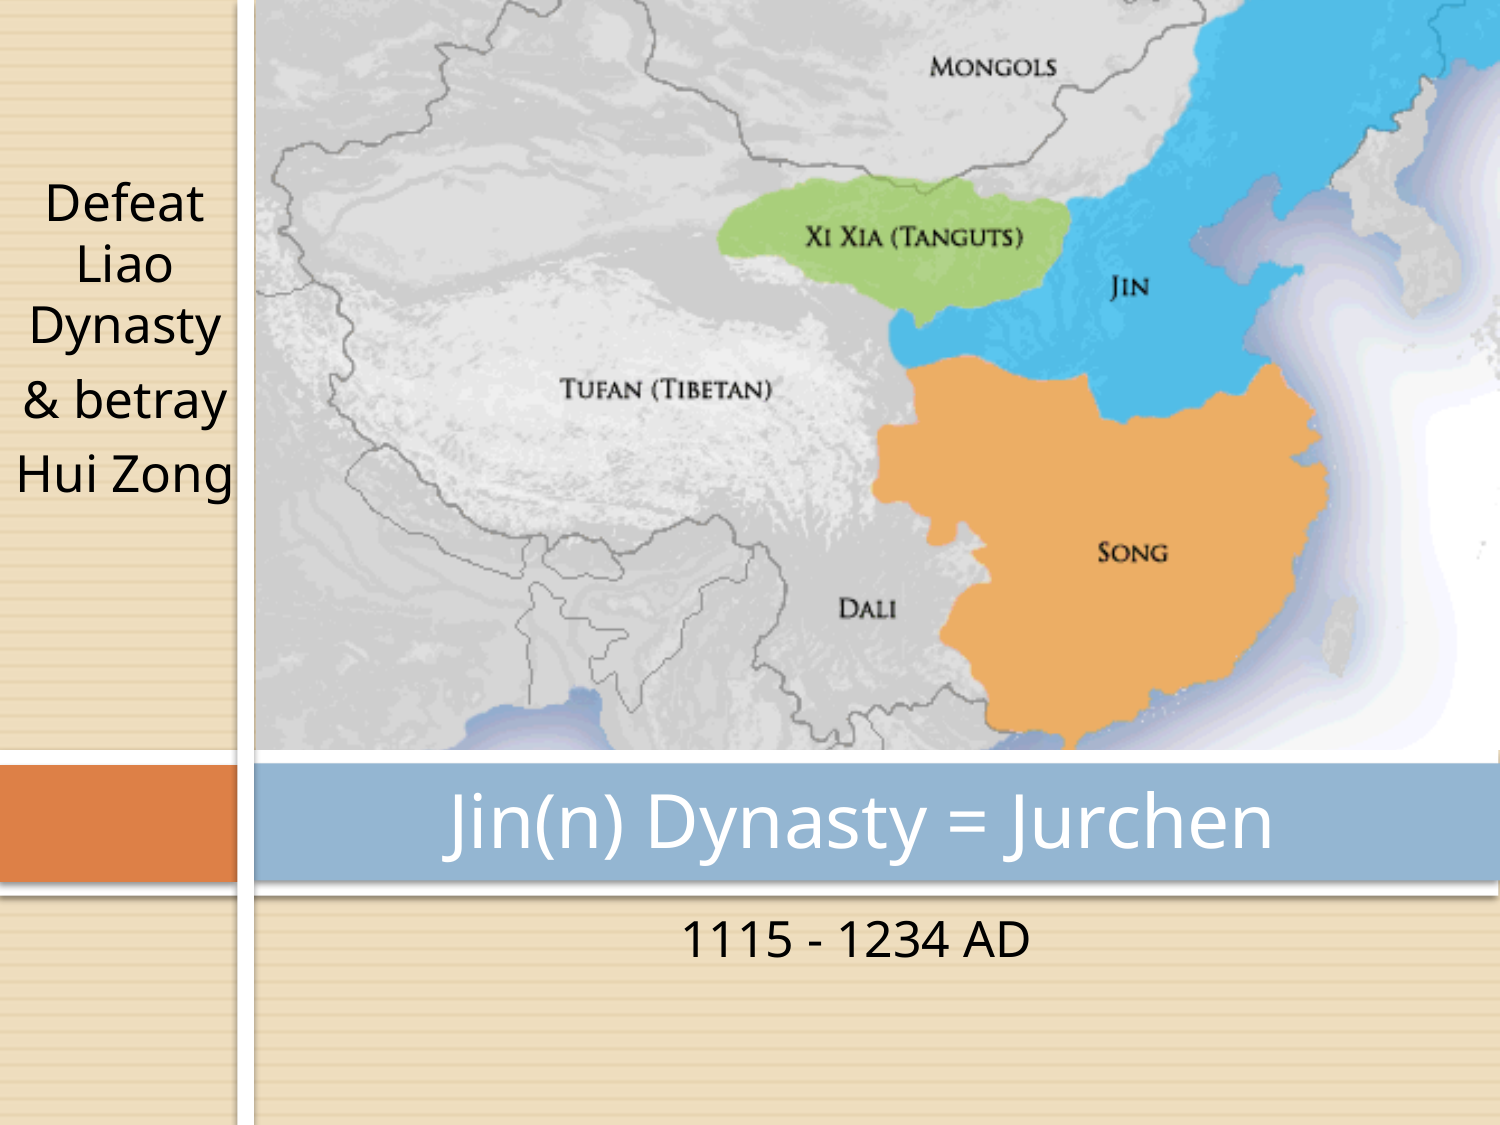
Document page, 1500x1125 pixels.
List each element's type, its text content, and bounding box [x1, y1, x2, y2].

text_box Defeat Liao Dynasty & betray Hui Zong [0, 162, 249, 575]
list 1115 - 1234 AD [262, 899, 1463, 1013]
picture [255, 0, 1500, 750]
title Jin(n) Dynasty = Jurchen [262, 762, 1463, 876]
